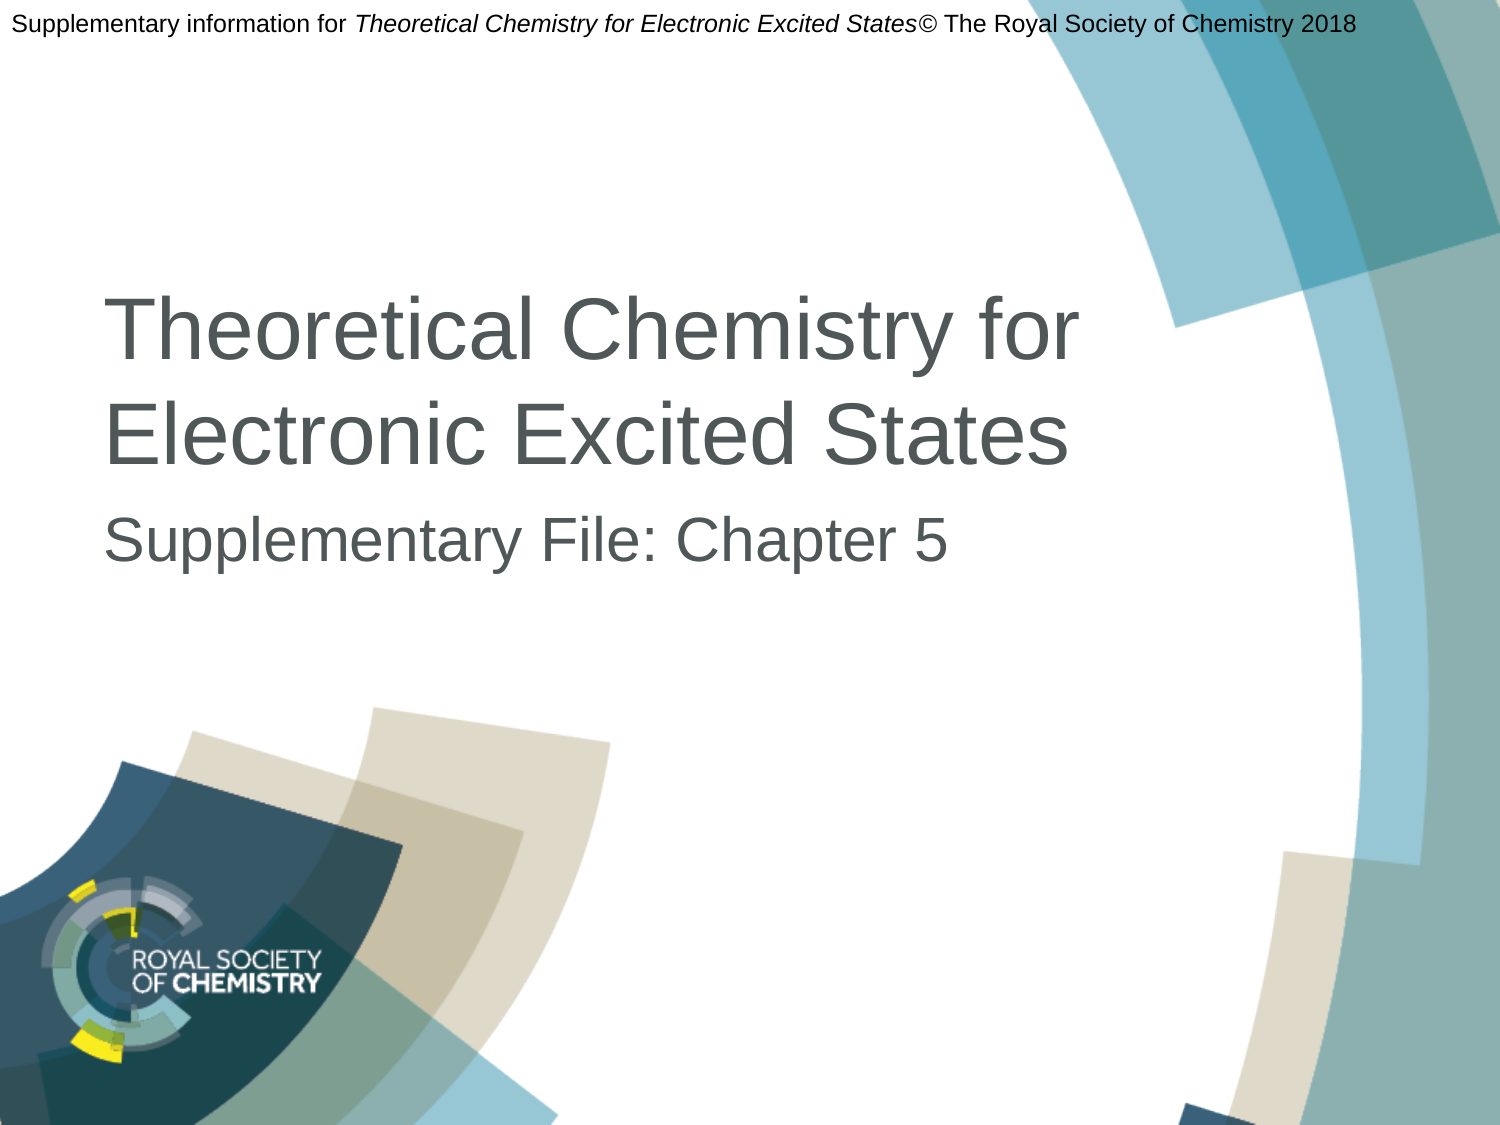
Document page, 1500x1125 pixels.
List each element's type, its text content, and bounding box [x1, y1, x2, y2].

subtitle Supplementary File: Chapter 5 [88, 491, 1139, 655]
title Theoretical Chemistry for Electronic Excited States [88, 256, 1140, 498]
picture [0, 0, 1500, 1125]
text_box Supplementary information for Theoretical Chemistry for Electronic Excited States© The Royal Society of Chemistry 2018 [0, 0, 1497, 45]
